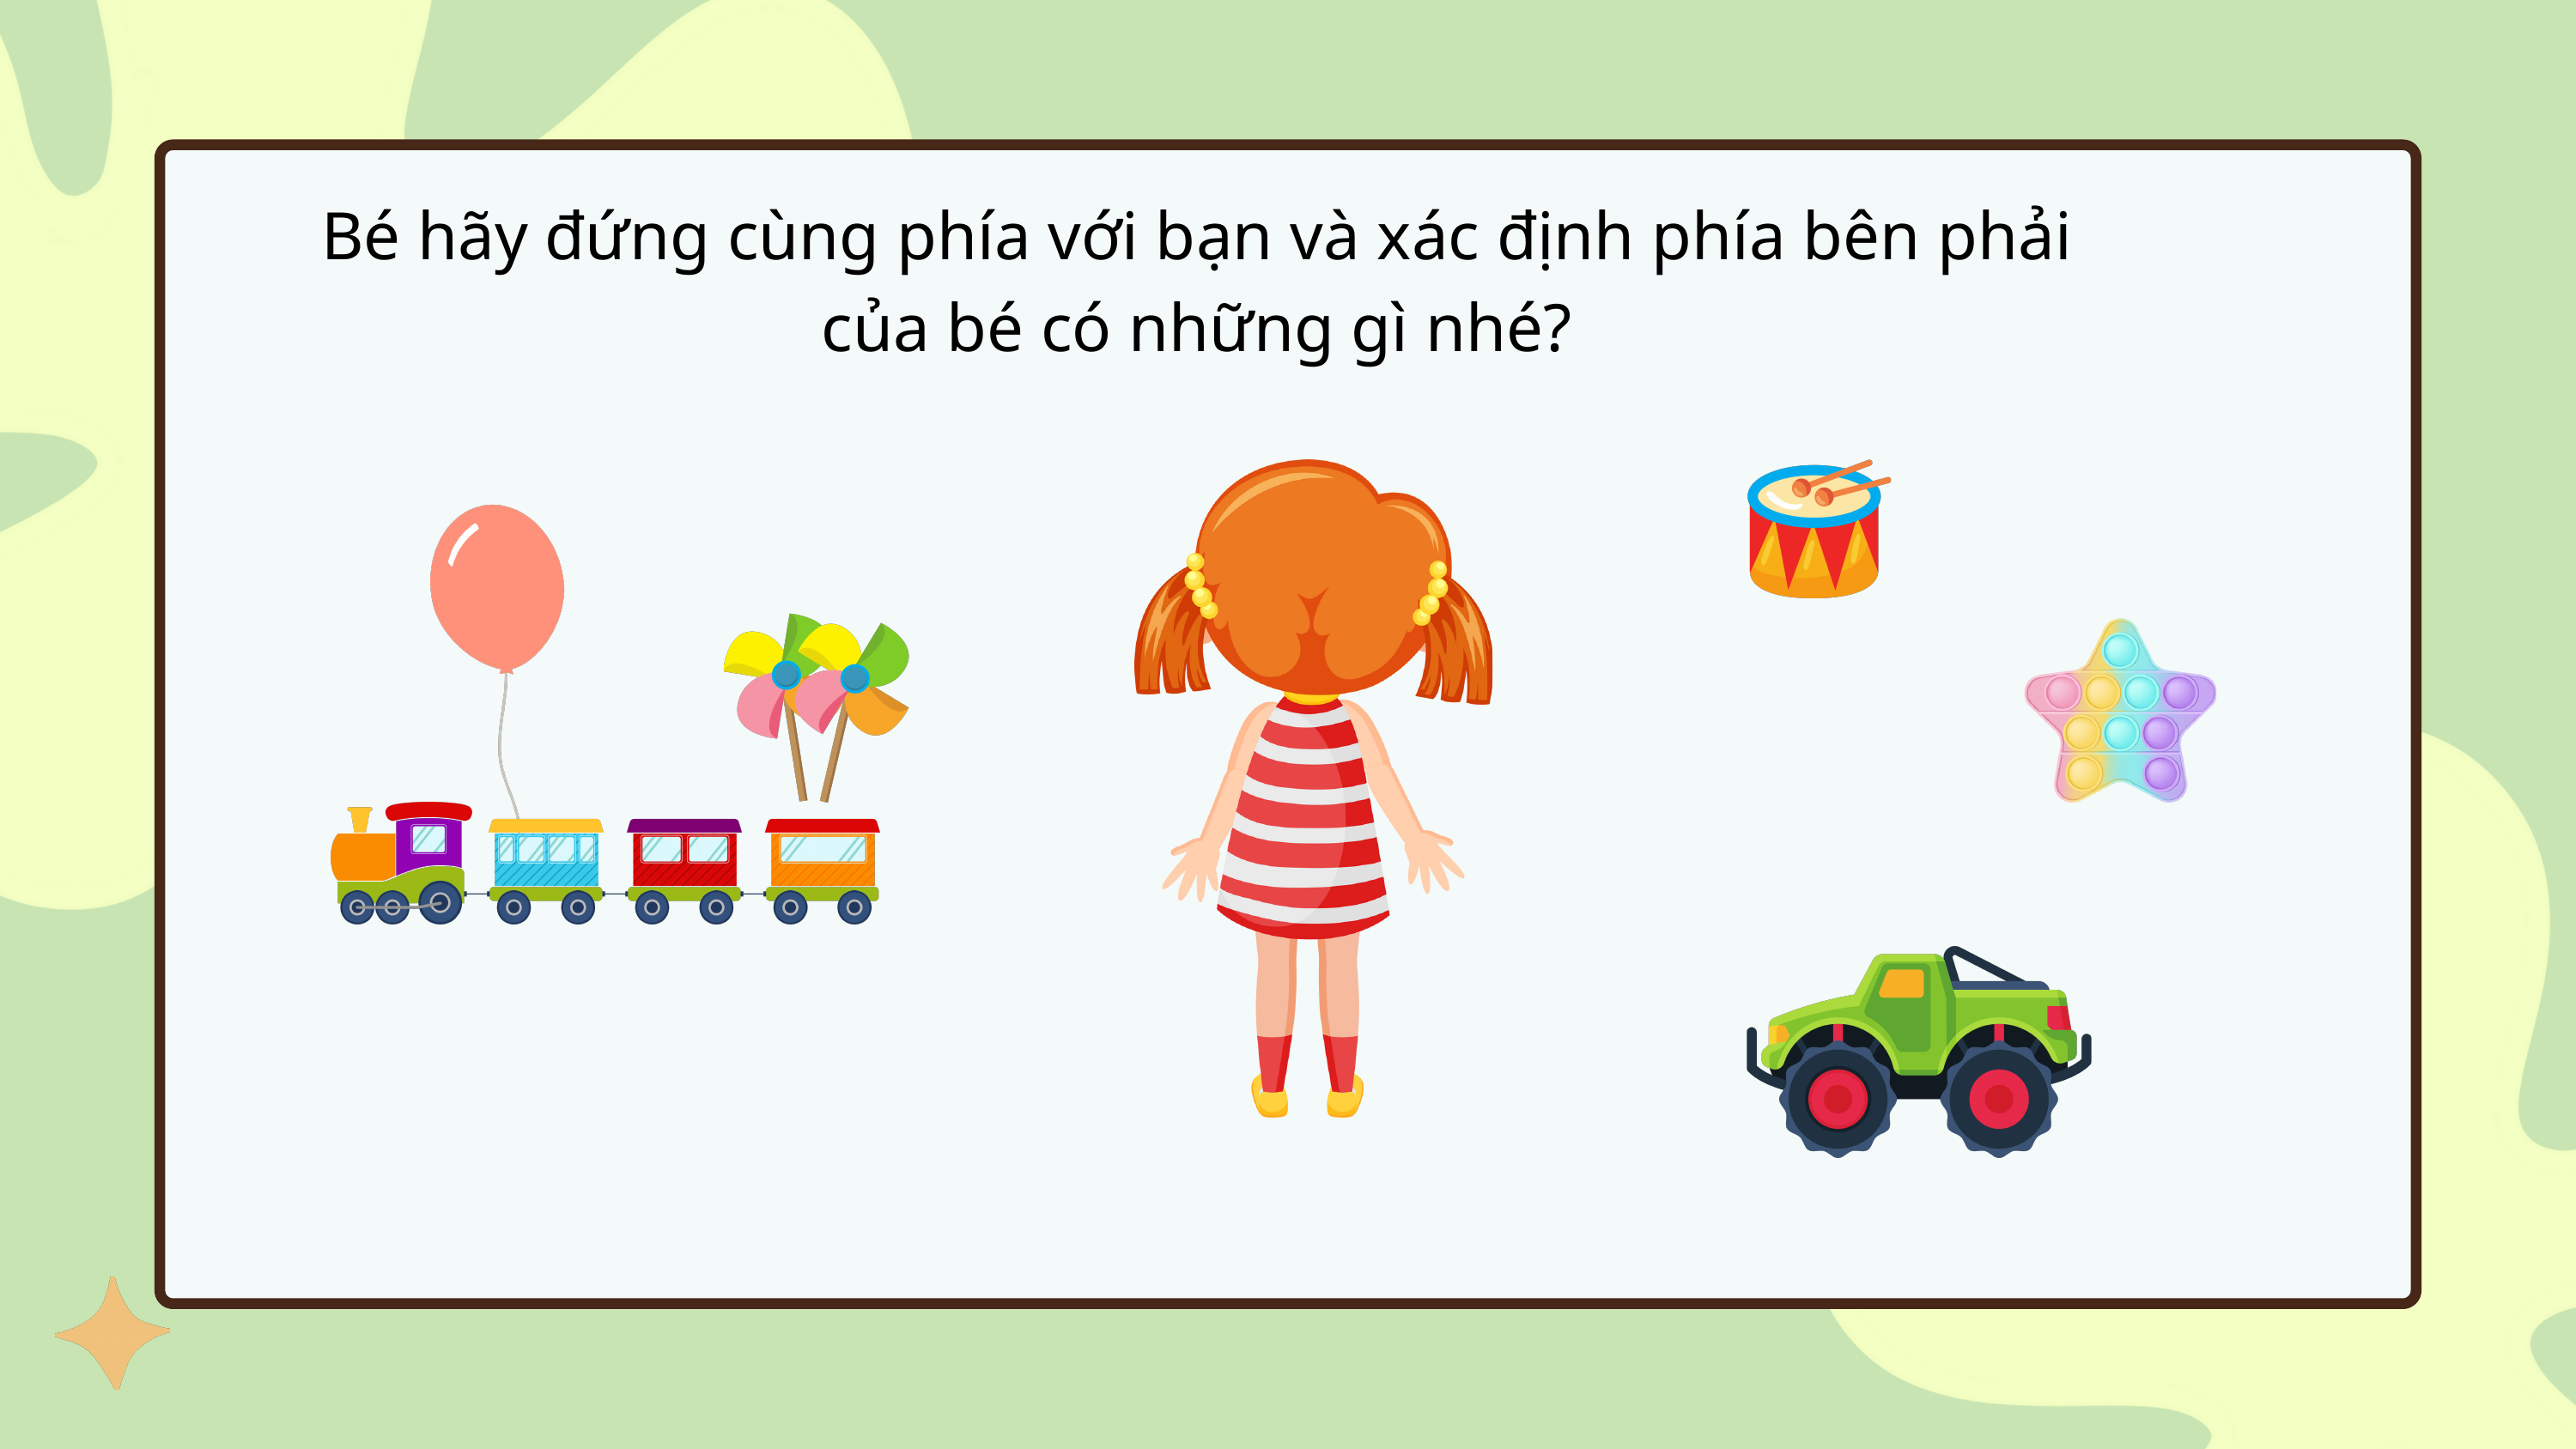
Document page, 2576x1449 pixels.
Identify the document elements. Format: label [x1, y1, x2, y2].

text_box [159, 144, 2417, 1304]
text_box [0, 0, 920, 910]
text_box [1797, 724, 2576, 1449]
text_box [51, 1271, 172, 1394]
